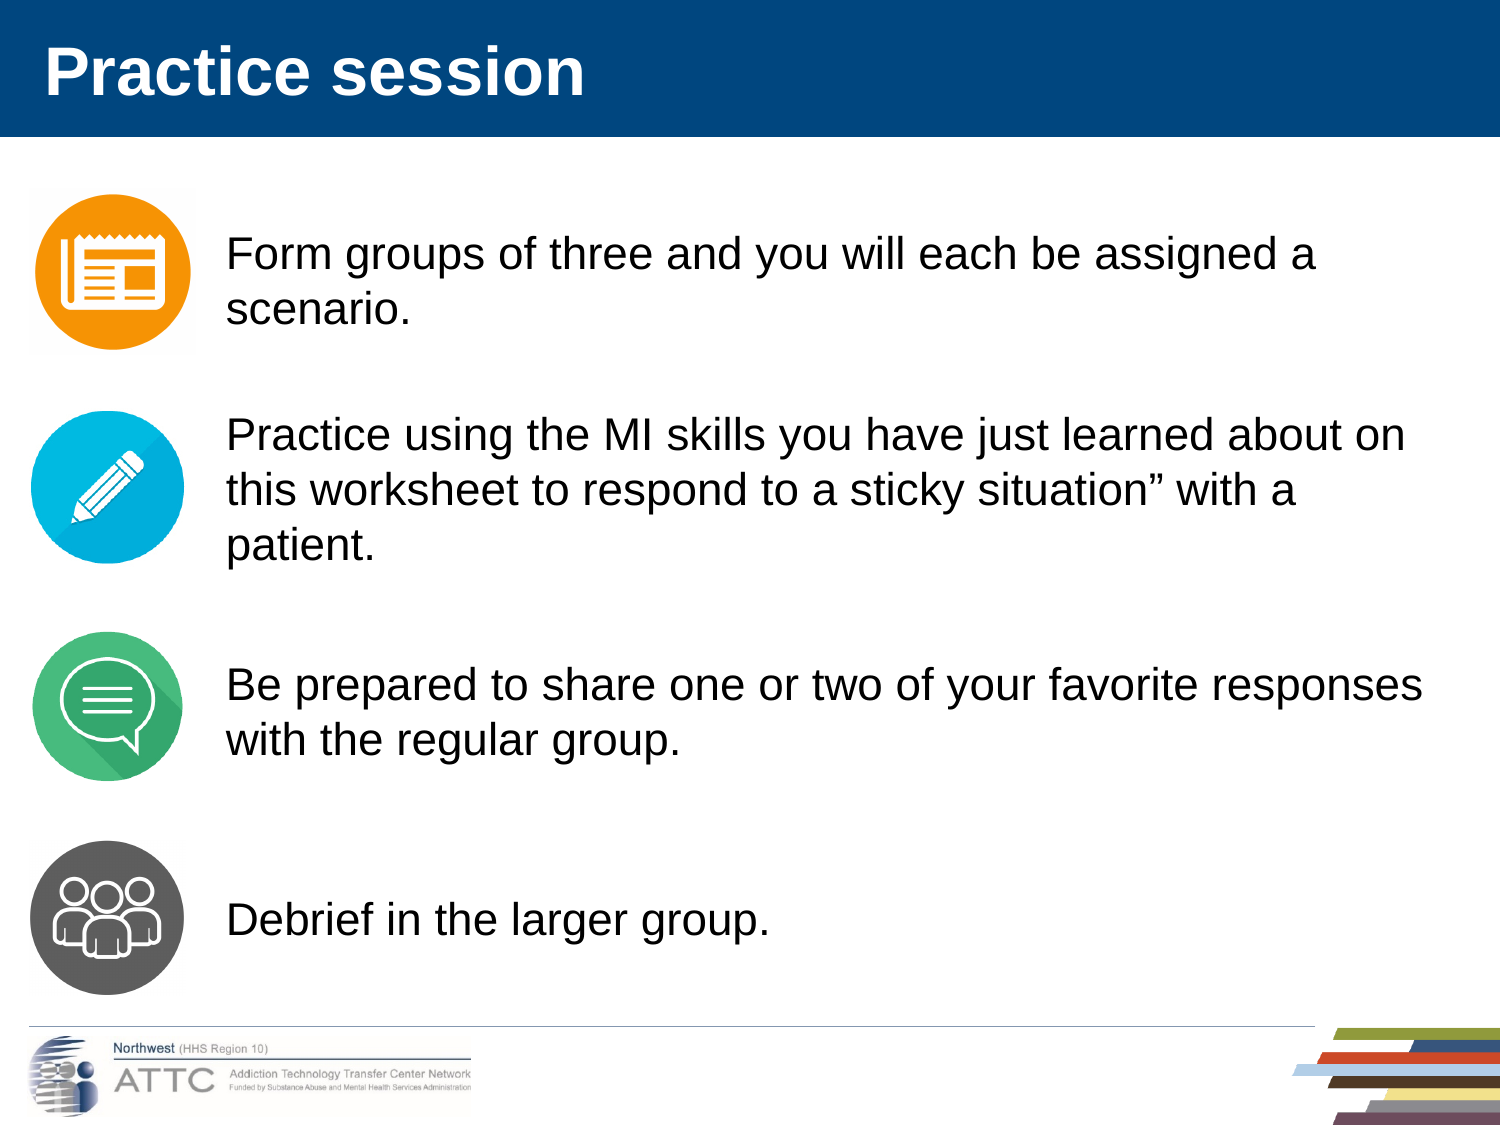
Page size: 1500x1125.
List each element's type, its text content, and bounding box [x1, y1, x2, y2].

picture [29, 188, 196, 355]
text_box Be prepared to share one or two of your favorite responses with the regular group. [211, 647, 1470, 773]
text_box Practice using the MI skills you have just learned about on this worksheet to respond to a sticky situation” with a patient. [211, 397, 1470, 577]
picture [29, 408, 186, 568]
title Practice session [29, 0, 1470, 148]
picture [27, 1036, 471, 1117]
text_box Debrief in the larger group. [211, 882, 1470, 953]
picture [1281, 994, 1500, 1125]
picture [29, 840, 186, 996]
picture [29, 621, 186, 787]
text_box Form groups of three and you will each be assigned a scenario. [211, 216, 1470, 341]
